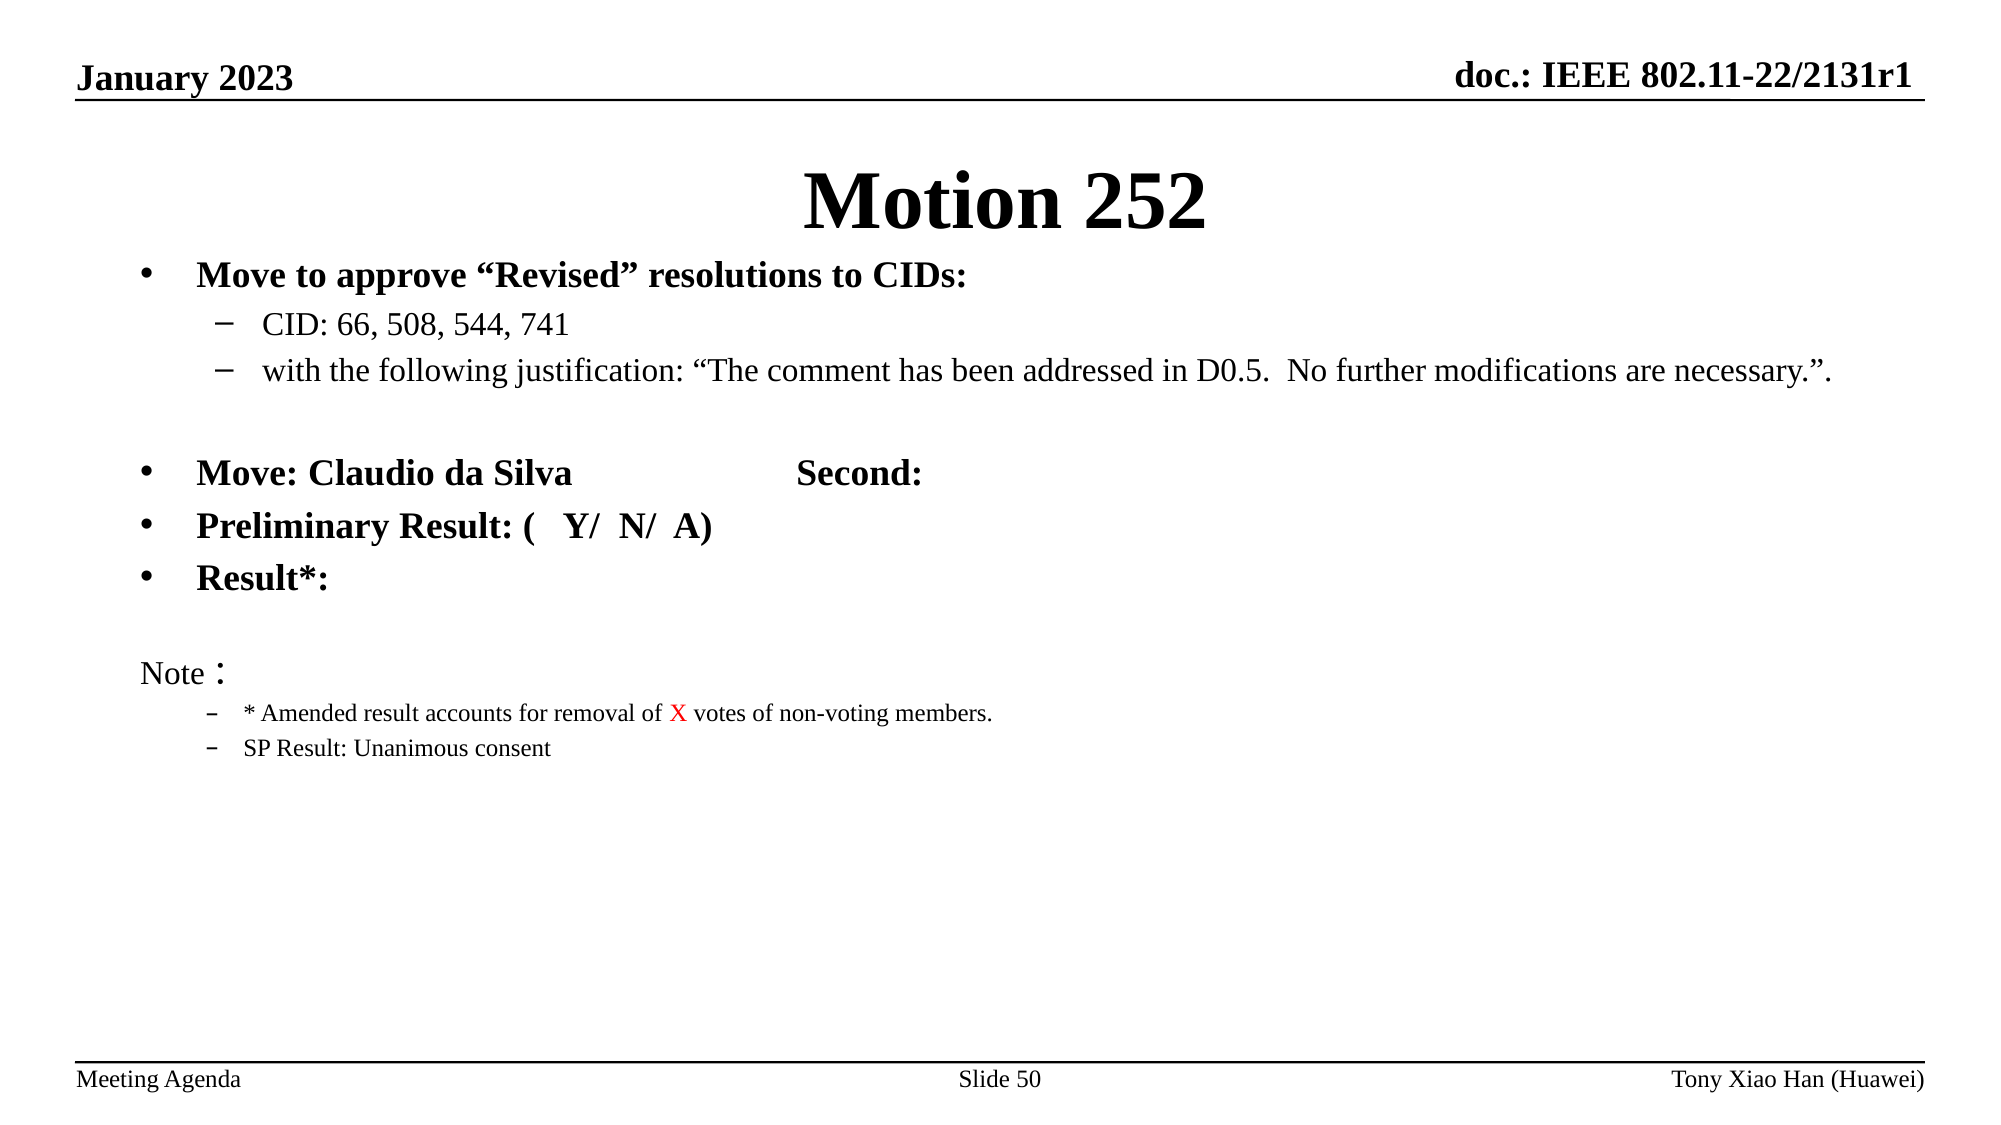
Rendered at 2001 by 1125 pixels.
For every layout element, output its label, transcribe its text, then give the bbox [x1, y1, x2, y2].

text_box Move to approve “Revised” resolutions to CIDs: CID: 66, 508, 544, 741 with the following justification: “The comment has been addressed in D0.5. No further modifications are necessary.”. Move: Claudio da Silva Second: Preliminary Result: ( Y/ N/ A) Result*: Note： * Amended result accounts for removal of X votes of non-voting members. SP Result: Unanimous consent [125, 212, 1888, 900]
text_box Motion 252 [368, 137, 1644, 212]
